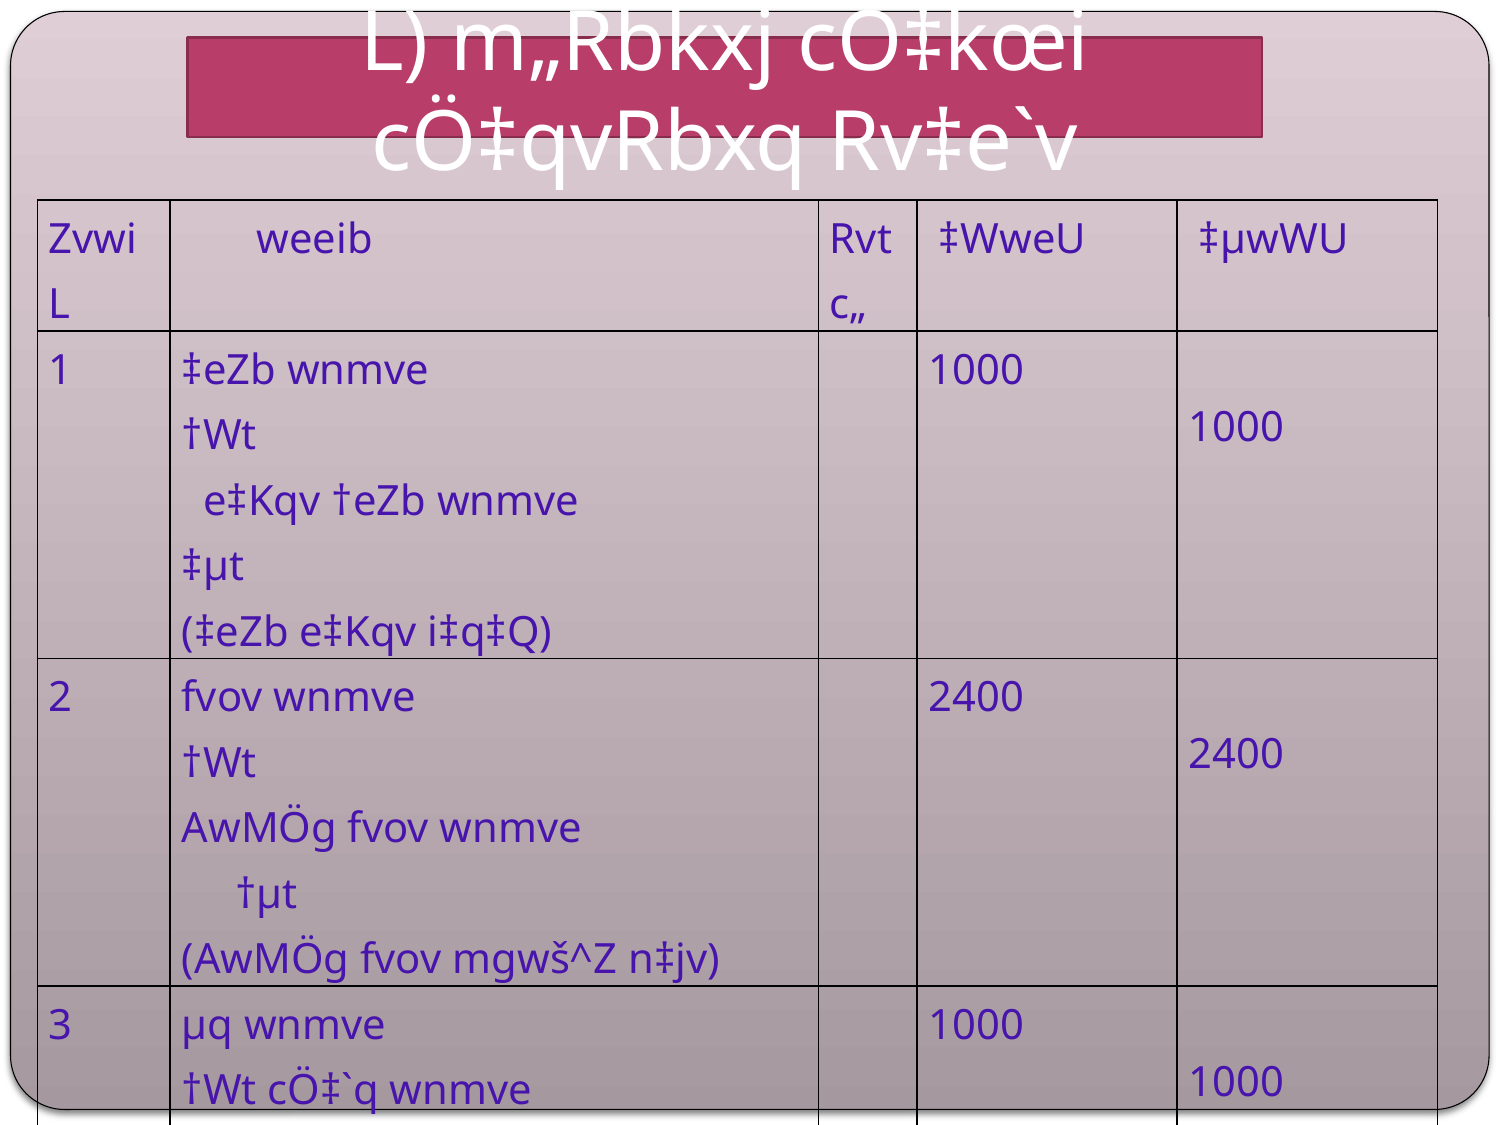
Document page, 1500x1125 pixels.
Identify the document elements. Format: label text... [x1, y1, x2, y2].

table_cell 1000 [1178, 332, 1437, 658]
table_cell fvov wnmve †Wt AwMÖg fvov wnmve †µt (AwMÖg fvov mgwš^Z n‡jv) [171, 659, 818, 985]
table_header ‡µwWU [1178, 201, 1437, 330]
table_cell ‡eZb wnmve †Wt e‡Kqv †eZb wnmve ‡µt (‡eZb e‡Kqv i‡q‡Q) [171, 332, 818, 658]
table_cell [819, 659, 916, 985]
table_cell µq wnmve †Wt cÖ‡`q wnmve ‡µt (AwjwLZ µq) [171, 987, 818, 1125]
table_cell 1000 [918, 332, 1176, 658]
table_header ‡WweU [918, 201, 1176, 330]
table_cell 2400 [918, 659, 1176, 985]
table_cell 1000 [1178, 987, 1437, 1125]
table_cell 1000 [918, 987, 1176, 1125]
table_cell 2400 [1178, 659, 1437, 985]
table_cell 1 [38, 332, 169, 658]
table_cell 3 [38, 987, 169, 1125]
table_header ZvwiL [38, 201, 169, 330]
table_cell [819, 987, 916, 1125]
table_header Rvtc„ [819, 201, 916, 330]
table_cell 2 [38, 659, 169, 985]
text_box L) m„Rbkxj cÖ‡kœi cÖ‡qvRbxq Rv‡e`v [186, 75, 1263, 138]
table_header weeib [171, 201, 818, 330]
text_box [0, 0, 1500, 75]
table_cell [819, 332, 916, 658]
